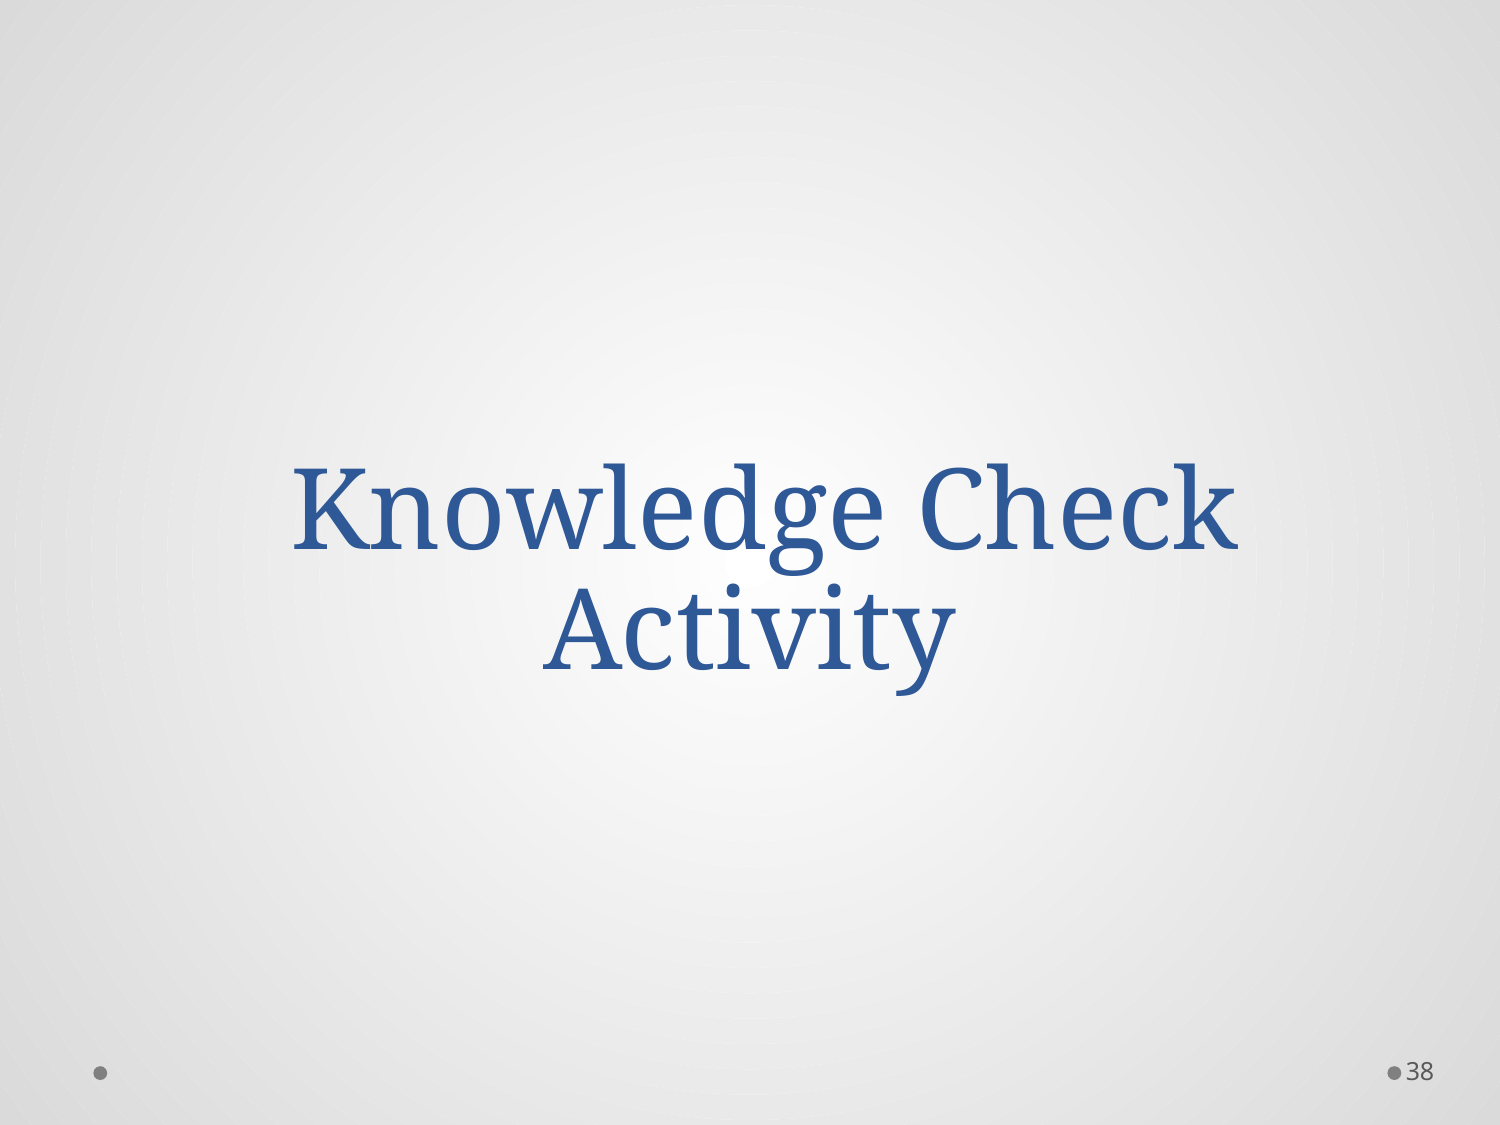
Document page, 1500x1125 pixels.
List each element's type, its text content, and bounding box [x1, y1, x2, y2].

title Knowledge Check Activity [75, 437, 1425, 700]
slide_number 38 [1401, 1042, 1494, 1103]
